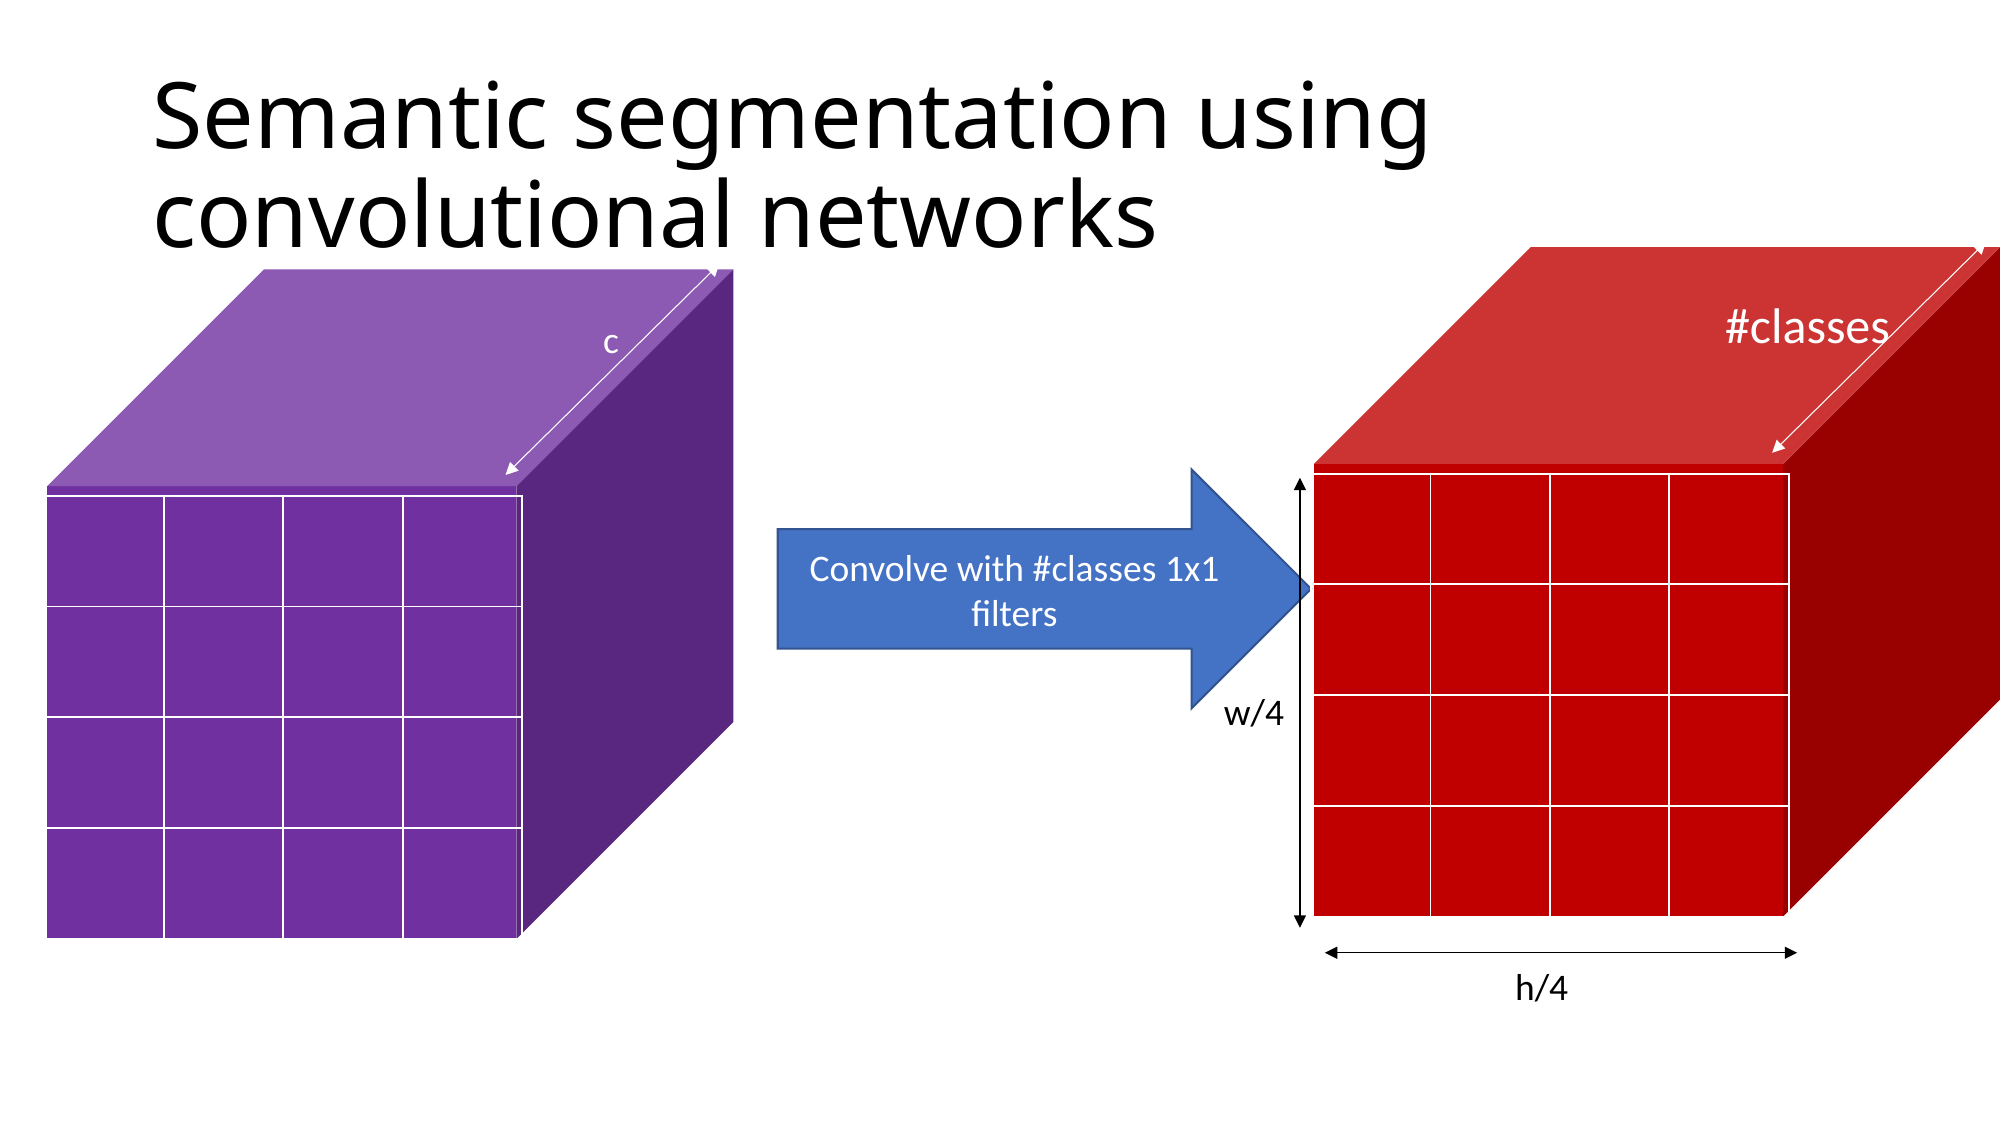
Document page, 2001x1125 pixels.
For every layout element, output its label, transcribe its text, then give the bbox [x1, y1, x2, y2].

text_box [523, 268, 735, 934]
table_cell [45, 718, 163, 827]
table_cell [1431, 696, 1549, 805]
table_cell [45, 607, 163, 716]
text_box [1694, 241, 1987, 453]
table_header [404, 497, 521, 606]
text_box [1790, 246, 2000, 912]
table_cell [1670, 585, 1788, 694]
table_cell [404, 607, 521, 716]
table_header [165, 497, 282, 606]
table_header [1551, 475, 1668, 583]
table_cell [1551, 807, 1668, 916]
table_cell [1431, 807, 1549, 916]
text_box Ground truth [51, 271, 524, 485]
text_box [46, 268, 529, 495]
text_box h/4 [1498, 955, 1585, 1016]
table_header [1312, 475, 1430, 583]
title Semantic segmentation using convolutional networks [137, 59, 1863, 278]
table_cell [165, 607, 282, 716]
table_cell [1312, 585, 1430, 694]
table_header [1431, 475, 1549, 583]
table_cell [1670, 807, 1788, 916]
table_cell [404, 718, 521, 827]
text_box w/4 [1301, 680, 1306, 741]
table_cell [1670, 696, 1788, 805]
table_cell [1551, 585, 1668, 694]
text_box Convolve with #classes 1x1 filters [776, 466, 1299, 711]
table_cell [404, 829, 521, 938]
text_box [1312, 246, 1796, 473]
table_header [1670, 475, 1788, 583]
table_cell [165, 718, 282, 827]
table_header [284, 497, 402, 606]
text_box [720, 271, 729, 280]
table_cell [1312, 696, 1430, 805]
text_box w/4 [1202, 680, 1299, 741]
table_cell [45, 829, 163, 938]
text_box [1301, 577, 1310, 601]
table_cell [1312, 807, 1430, 916]
table_cell [165, 829, 282, 938]
table_cell [284, 718, 402, 827]
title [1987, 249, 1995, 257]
table_cell [1551, 696, 1668, 805]
table_cell [284, 607, 402, 716]
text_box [505, 263, 720, 476]
table_header [45, 497, 163, 606]
table_cell [1431, 585, 1549, 694]
table_cell [284, 829, 402, 938]
title Mean field inference as a recurrent network [1319, 249, 1791, 462]
